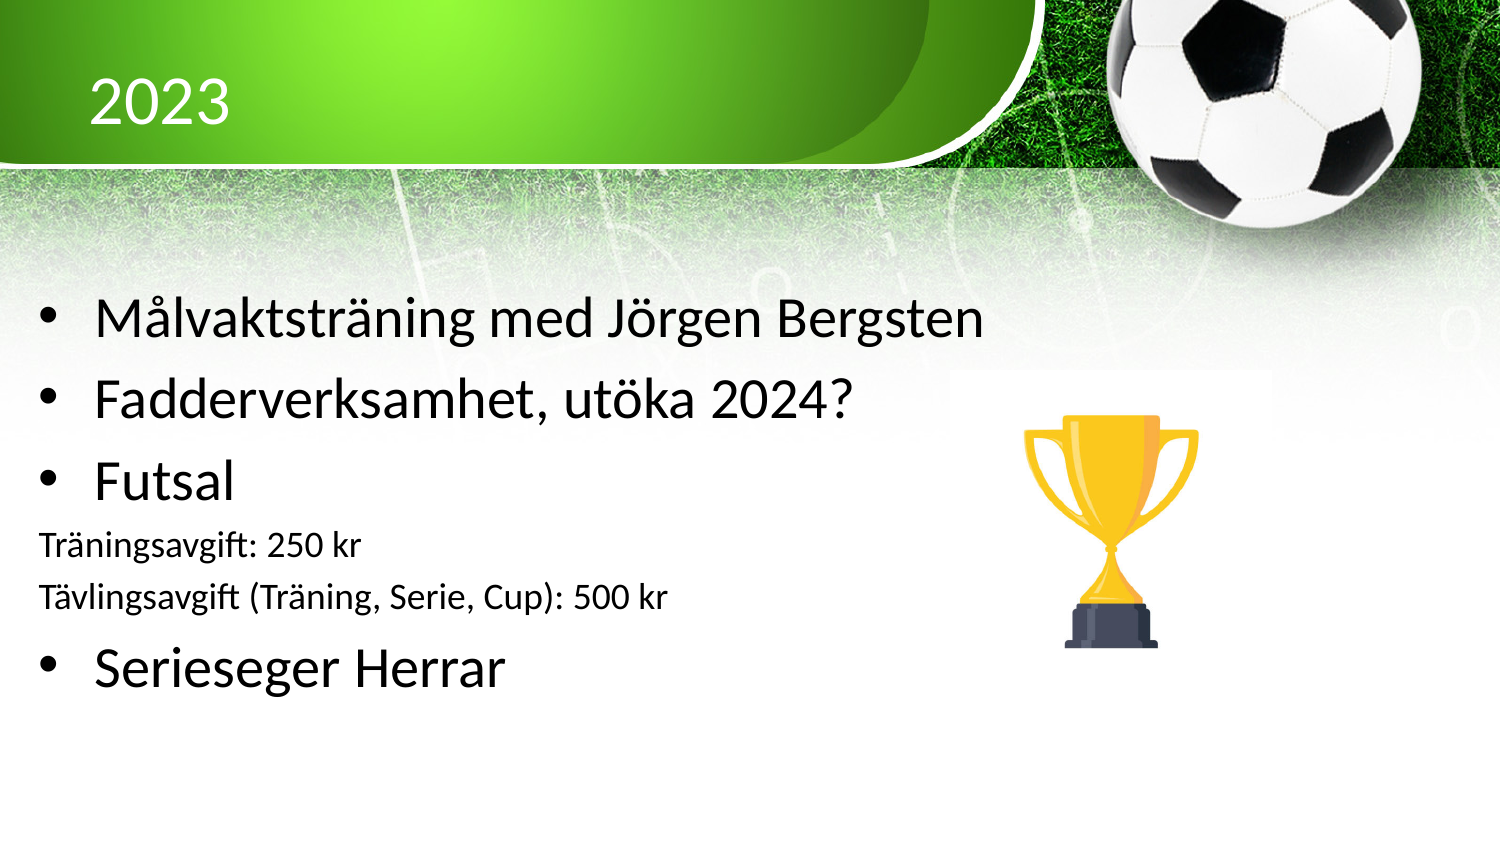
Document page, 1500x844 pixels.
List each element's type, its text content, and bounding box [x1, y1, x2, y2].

picture [950, 370, 1273, 693]
list Målvaktsträning med Jörgen Bergsten Fadderverksamhet, utöka 2024? Futsal Träningsavgift: 250 kr Tävlingsavgift (Träning, Serie, Cup): 500 kr Serieseger Herrar [23, 271, 1402, 844]
picture [0, 0, 1500, 844]
text_box [725, 396, 947, 698]
title 2023 [73, 46, 1427, 147]
